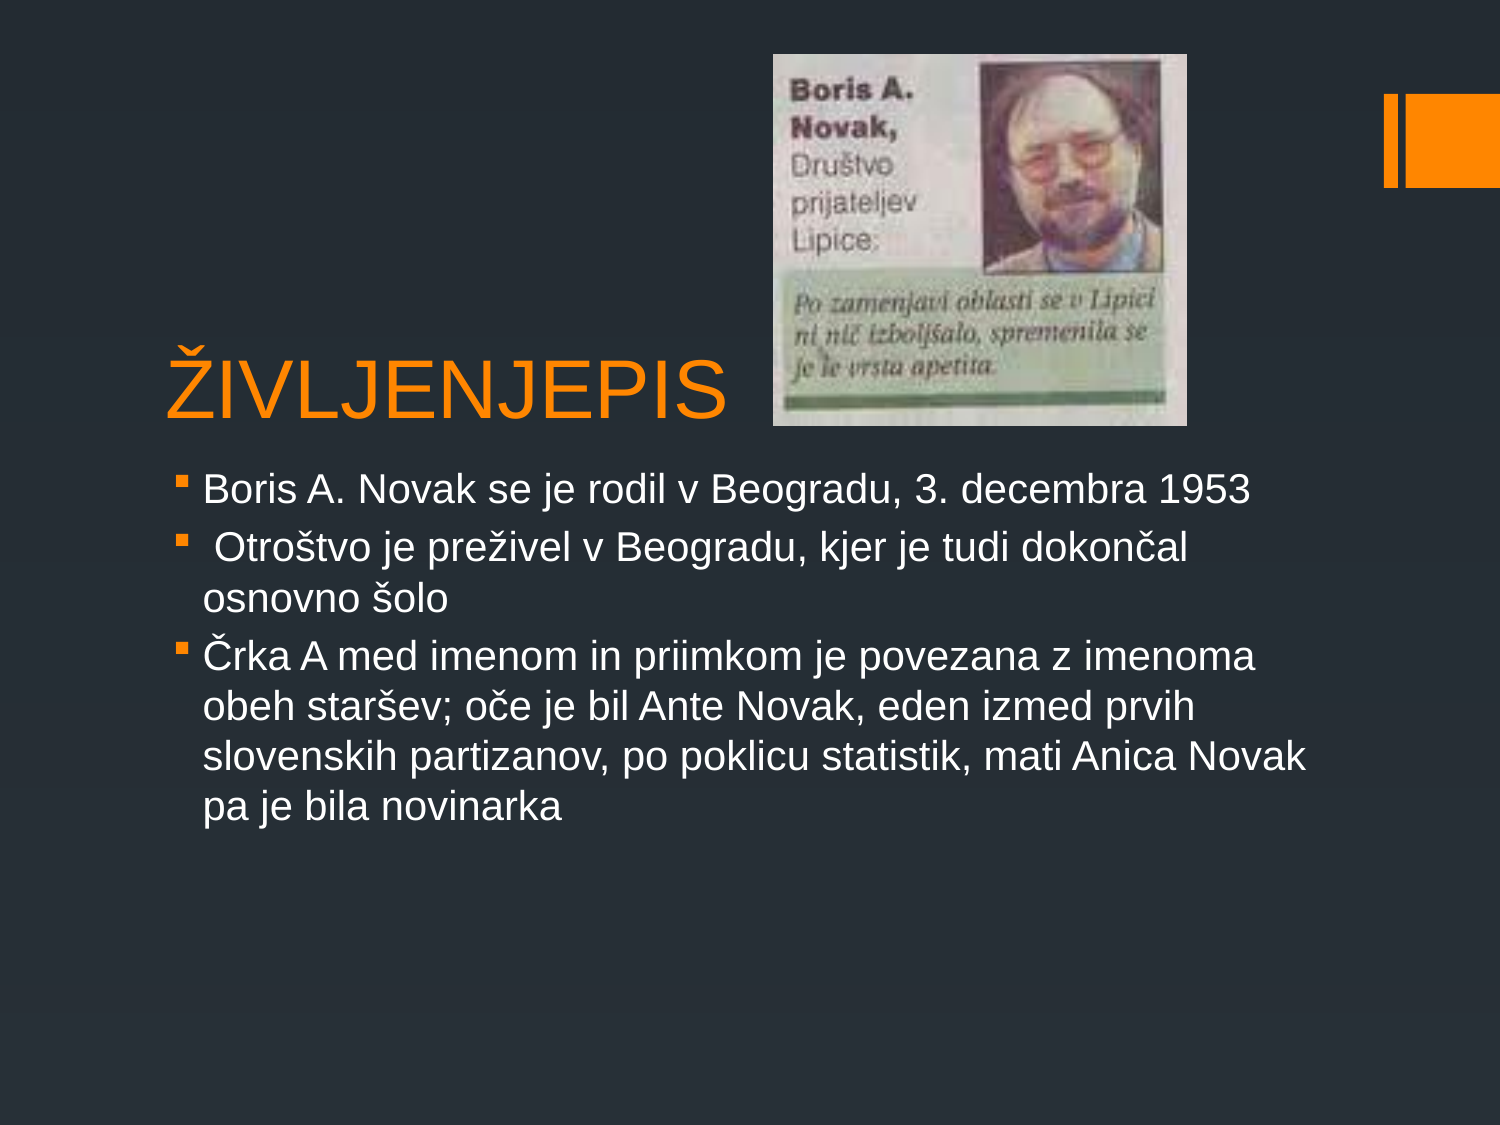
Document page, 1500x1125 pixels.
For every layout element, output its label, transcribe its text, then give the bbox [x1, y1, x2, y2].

title ŽIVLJENJEPIS [150, 253, 1350, 443]
list Boris A. Novak se je rodil v Beogradu, 3. decembra 1953 Otroštvo je preživel v Beogradu, kjer je tudi dokončal osnovno šolo Črka A med imenom in priimkom je povezana z imenoma obeh staršev; oče je bil Ante Novak, eden izmed prvih slovenskih partizanov, po poklicu statistik, mati Anica Novak pa je bila novinarka [150, 454, 1350, 1035]
picture [773, 54, 1188, 427]
